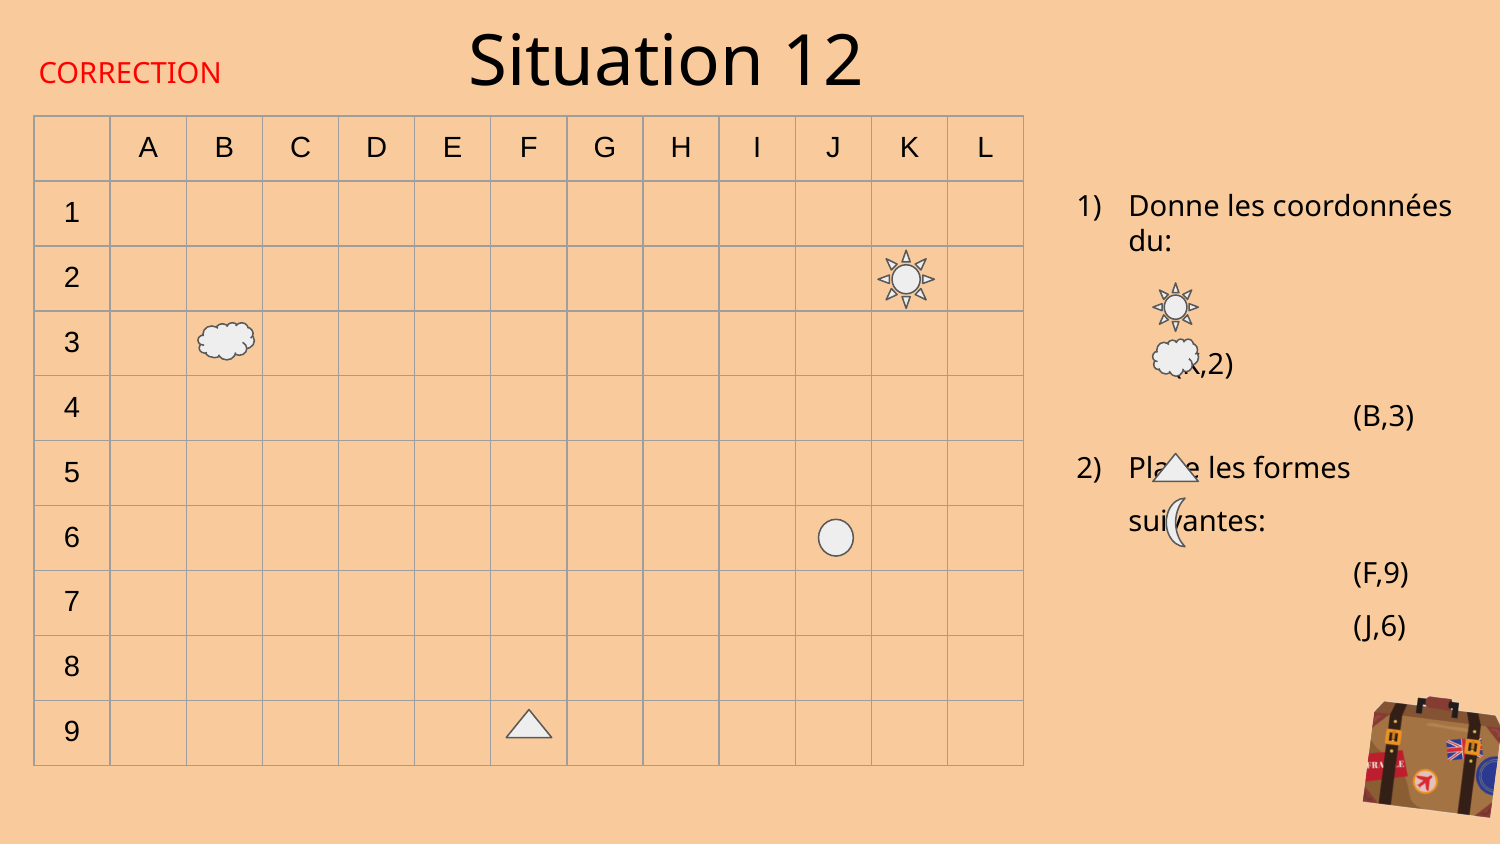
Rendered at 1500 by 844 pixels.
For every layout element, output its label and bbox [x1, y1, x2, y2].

table_cell [872, 376, 947, 440]
table_cell [415, 247, 490, 308]
table_cell [491, 571, 566, 635]
text_box [922, 275, 935, 284]
table_cell [796, 441, 871, 505]
table_cell [568, 441, 642, 505]
table_cell [948, 701, 1023, 765]
table_cell [644, 247, 718, 310]
table_cell [568, 247, 642, 310]
table_cell [948, 636, 1023, 700]
table_cell [263, 441, 338, 505]
table_cell [491, 182, 566, 245]
table_cell [796, 506, 871, 570]
table_cell [263, 247, 338, 308]
table_cell [491, 506, 566, 570]
table_cell [720, 571, 795, 635]
table_header [796, 117, 871, 180]
text_box [886, 258, 898, 270]
table_cell [568, 506, 642, 570]
table_cell [415, 441, 490, 505]
table_cell [491, 312, 566, 375]
table_cell [644, 182, 718, 245]
table_header [187, 117, 262, 180]
table_cell [415, 701, 490, 765]
table_cell [187, 506, 262, 570]
table_cell [796, 312, 871, 375]
table_cell [187, 441, 262, 505]
table_cell [263, 701, 338, 765]
table_cell [720, 247, 795, 310]
table_header [35, 117, 109, 180]
table_header [948, 117, 1023, 180]
table_cell [339, 182, 414, 245]
table_cell [491, 376, 566, 440]
text_box [506, 709, 552, 738]
table_cell [872, 636, 947, 700]
text_box [915, 258, 927, 270]
table_cell [872, 571, 947, 635]
table_cell [872, 247, 947, 310]
table_cell [796, 376, 871, 440]
table_cell [644, 636, 718, 700]
table_cell [568, 571, 642, 635]
text_box [23, 0, 1219, 115]
table_cell [415, 506, 490, 570]
text_box [902, 296, 911, 309]
table_cell [111, 701, 186, 765]
table_cell [720, 182, 795, 245]
table_cell [720, 506, 795, 570]
table_cell [415, 182, 490, 245]
table_cell [644, 571, 718, 635]
table_cell [339, 247, 414, 308]
table_cell [948, 182, 1023, 245]
table_cell [35, 636, 109, 700]
table_cell [491, 636, 566, 700]
picture [1337, 665, 1500, 837]
table_cell [720, 701, 795, 765]
table_header [339, 117, 414, 180]
table_cell [720, 376, 795, 440]
table_cell [35, 247, 109, 308]
text_box [877, 275, 890, 284]
table_cell [263, 376, 338, 440]
table_cell [644, 701, 718, 765]
table_cell [491, 701, 566, 765]
table_cell [796, 182, 871, 245]
table_header [263, 117, 338, 180]
table_cell [415, 636, 490, 700]
table_cell [111, 247, 186, 308]
table_cell [872, 441, 947, 505]
table_cell [187, 247, 262, 308]
table_cell [35, 441, 109, 505]
table_cell [491, 441, 566, 505]
table_cell [111, 571, 186, 635]
table_header [491, 117, 566, 180]
text_box [818, 519, 854, 557]
table_cell [948, 247, 1023, 310]
table_cell [339, 571, 414, 635]
text_box [886, 288, 898, 300]
table_cell [187, 571, 262, 635]
table_cell [35, 701, 109, 765]
table_cell [35, 376, 109, 440]
table_cell [339, 376, 414, 440]
table_cell [263, 636, 338, 700]
table_cell [35, 506, 109, 570]
table_cell [796, 701, 871, 765]
table_cell [263, 506, 338, 570]
table_cell [720, 312, 795, 375]
table_cell [948, 312, 1023, 375]
table_cell [568, 312, 642, 375]
table_cell [187, 182, 262, 245]
table_cell [796, 636, 871, 700]
table_cell [720, 441, 795, 505]
table_cell [568, 701, 642, 765]
table_header [720, 117, 795, 180]
table_cell [872, 182, 947, 245]
table_cell [644, 312, 718, 375]
text_box [0, 308, 542, 374]
table_cell [187, 701, 262, 765]
table_cell [263, 182, 338, 245]
table_cell [948, 376, 1023, 440]
table_header [111, 117, 186, 180]
table_header [568, 117, 642, 180]
table_cell [796, 571, 871, 635]
table_cell [111, 636, 186, 700]
table_header [415, 117, 490, 180]
table_cell [948, 441, 1023, 505]
table_cell [872, 312, 947, 375]
table_cell [872, 701, 947, 765]
table_cell [263, 571, 338, 635]
table_cell [720, 636, 795, 700]
table_cell [187, 376, 262, 440]
table_cell [644, 376, 718, 440]
table_header [644, 117, 718, 180]
table_cell [568, 376, 642, 440]
text_box [1038, 172, 1500, 762]
table_cell [111, 441, 186, 505]
table_cell [644, 506, 718, 570]
table_cell [339, 506, 414, 570]
table_cell [568, 636, 642, 700]
table_cell [796, 247, 871, 310]
table_cell [35, 571, 109, 635]
text_box [892, 264, 921, 294]
table_cell [111, 376, 186, 440]
table_cell [111, 506, 186, 570]
table_cell [872, 506, 947, 570]
table_cell [187, 636, 262, 700]
text_box [915, 288, 927, 300]
table_cell [568, 182, 642, 245]
table_cell [111, 182, 186, 245]
table_header [872, 117, 947, 180]
table_cell [35, 182, 109, 245]
table_cell [948, 571, 1023, 635]
text_box [902, 250, 911, 262]
table_cell [415, 571, 490, 635]
table_cell [415, 376, 490, 440]
table_cell [339, 441, 414, 505]
table_cell [339, 701, 414, 765]
table_cell [644, 441, 718, 505]
table_cell [491, 247, 566, 310]
table_cell [948, 506, 1023, 570]
table_cell [339, 636, 414, 700]
